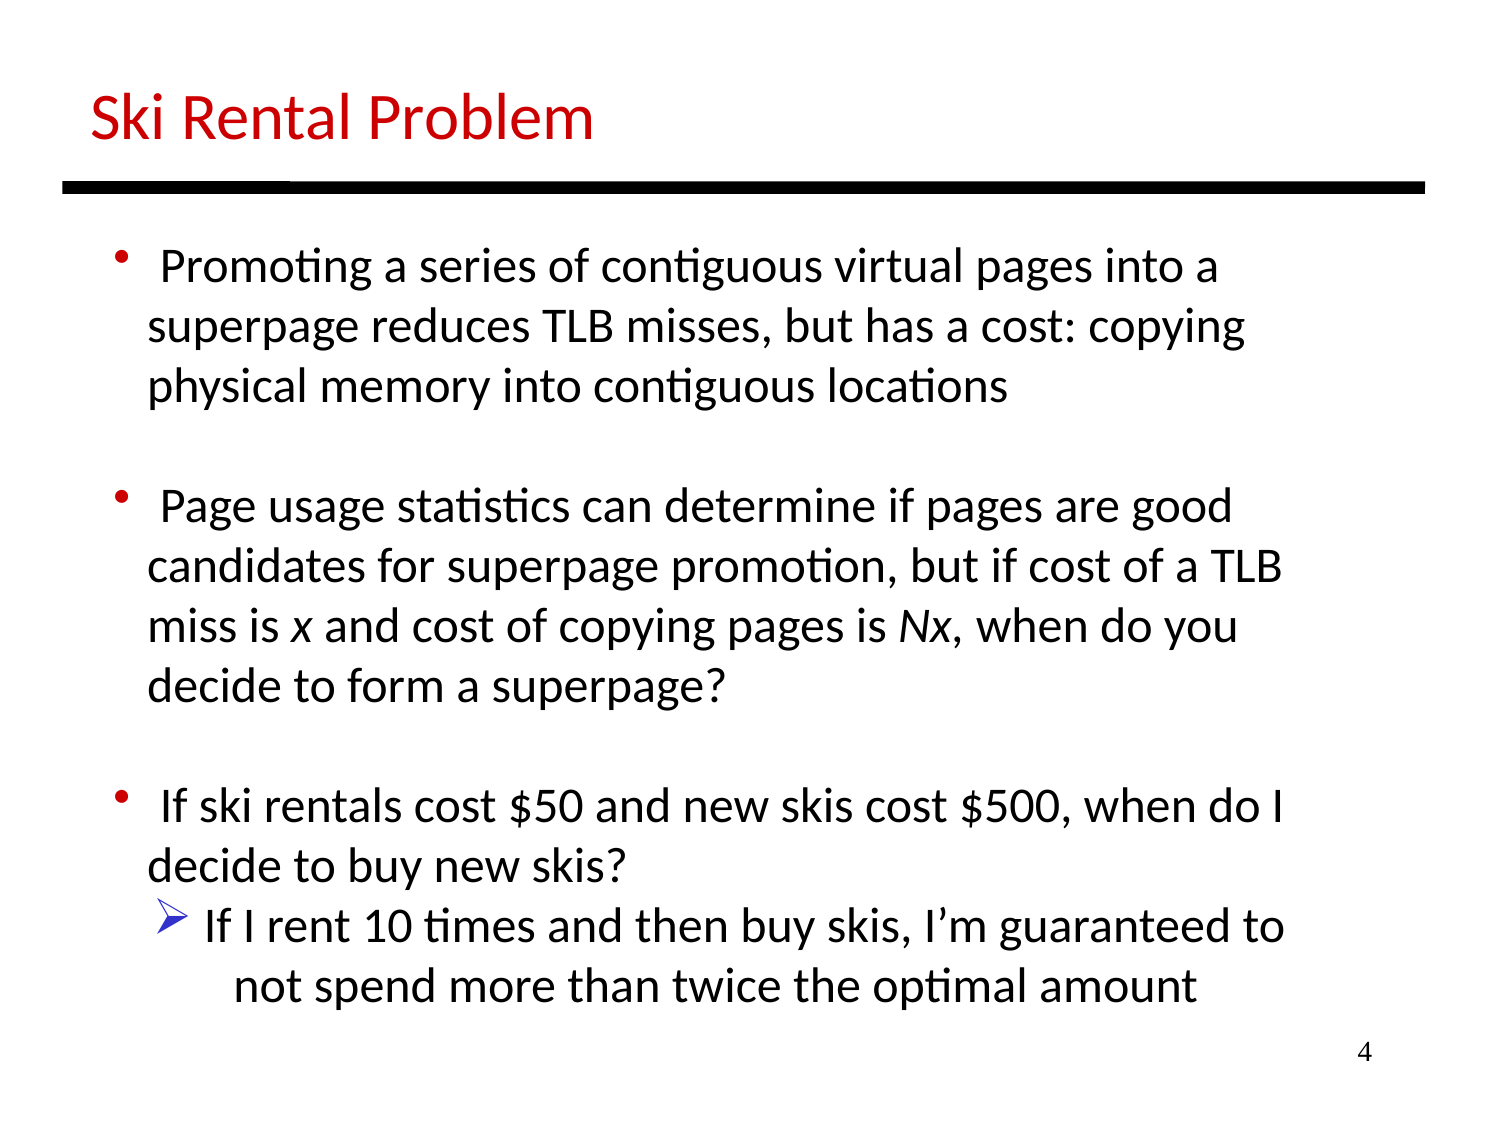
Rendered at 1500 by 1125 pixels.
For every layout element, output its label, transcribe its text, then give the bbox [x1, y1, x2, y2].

text_box Ski Rental Problem [75, 65, 612, 160]
text_box Promoting a series of contiguous virtual pages into a superpage reduces TLB misses, but has a cost: copying physical memory into contiguous locations Page usage statistics can determine if pages are good candidates for superpage promotion, but if cost of a TLB miss is x and cost of copying pages is Nx, when do you decide to form a superpage? If ski rentals cost $50 and new skis cost $500, when do I decide to buy new skis? If I rent 10 times and then buy skis, I’m guaranteed to not spend more than twice the optimal amount [98, 224, 1301, 1020]
slide_number 4 [1074, 1024, 1388, 1101]
